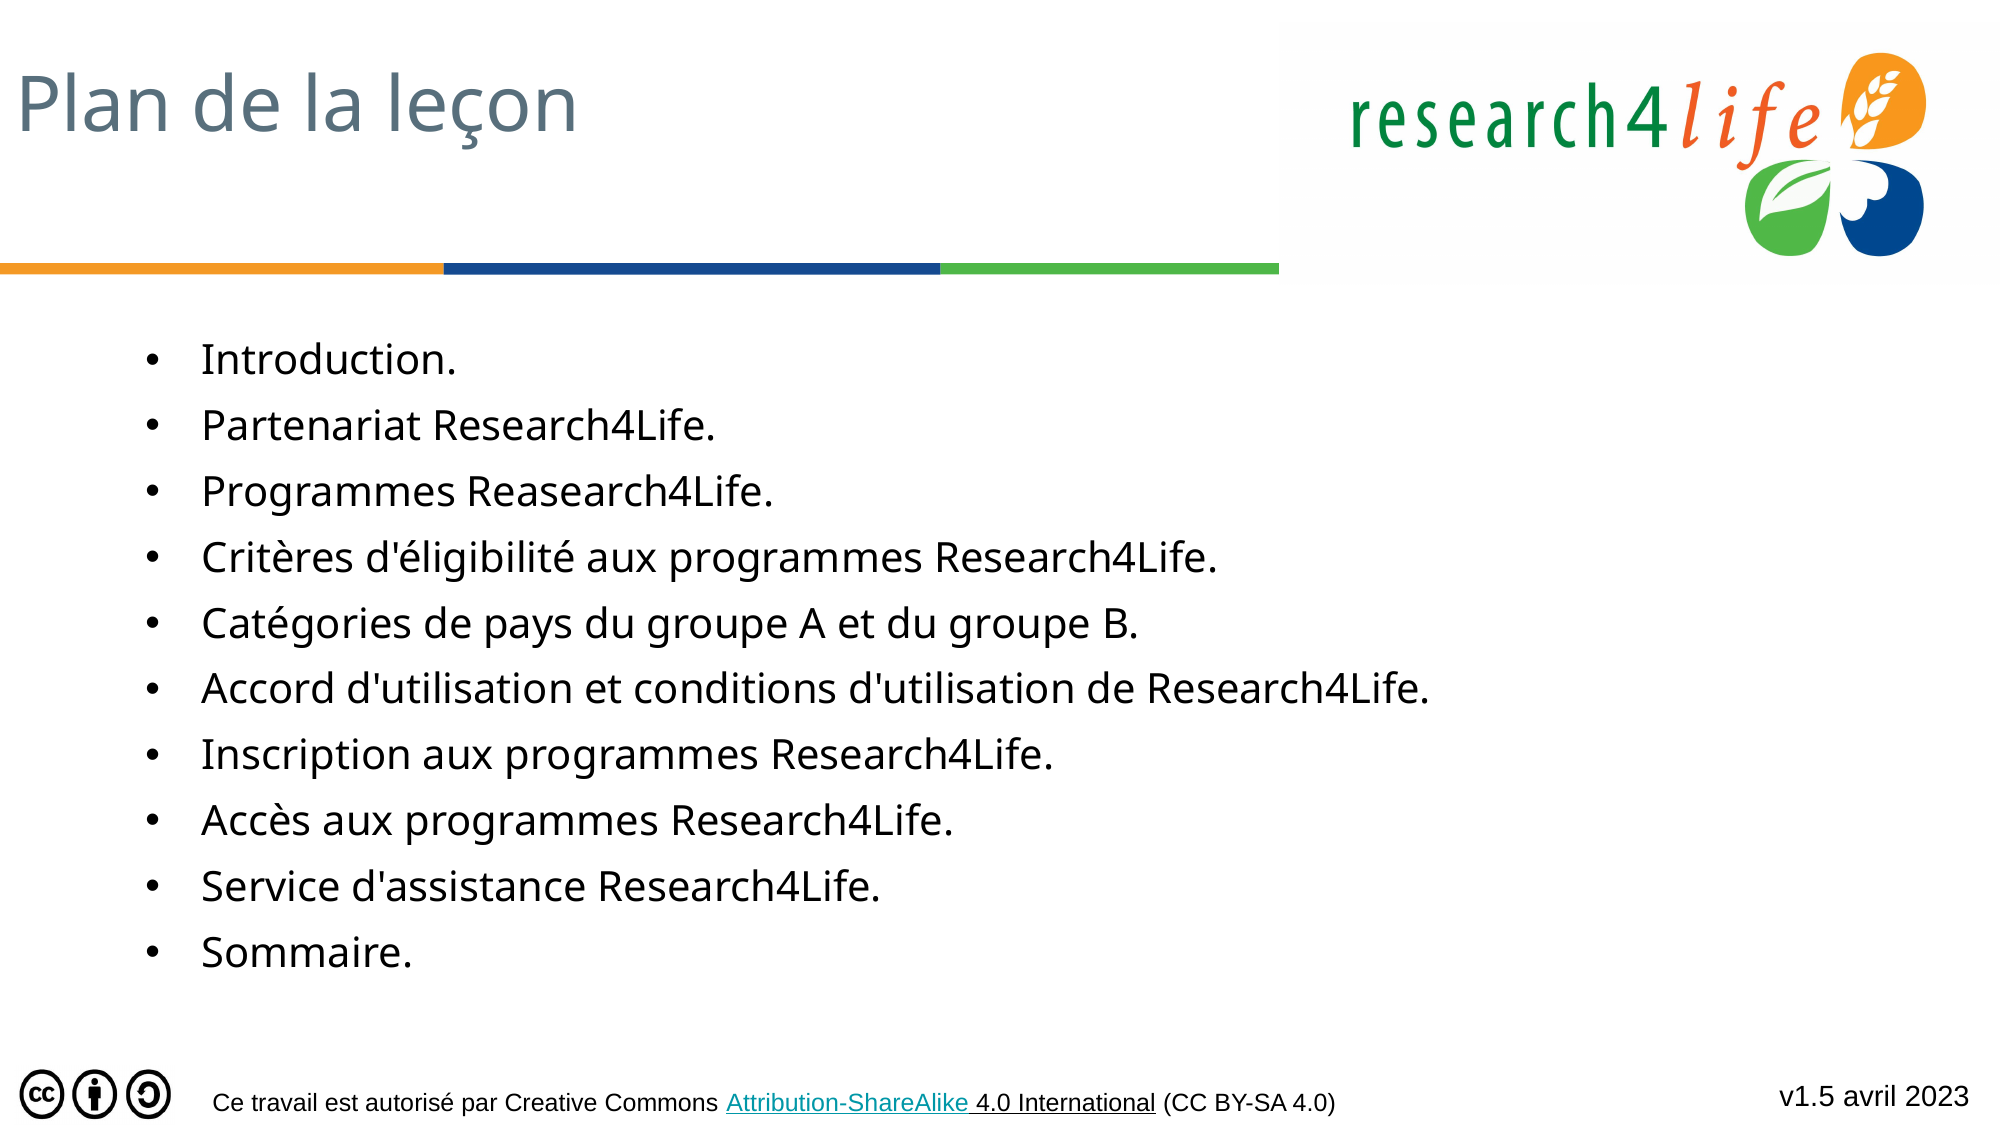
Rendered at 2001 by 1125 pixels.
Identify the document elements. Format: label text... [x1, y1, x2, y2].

title Plan de la leçon [0, 18, 1578, 196]
picture [1279, 22, 2000, 285]
slide_number v1.5 avril 2023 [1535, 1065, 1986, 1125]
text_box Ce travail est autorisé par Creative Commons Attribution-ShareAlike 4.0 International (CC BY-SA 4.0) [197, 1071, 1803, 1119]
picture [14, 1064, 175, 1125]
list Introduction. Partenariat Research4Life. Programmes Reasearch4Life. Critères d'éligibilité aux programmes Research4Life. Catégories de pays du groupe A et du groupe B. Accord d'utilisation et conditions d'utilisation de Research4Life. Inscription aux programmes Research4Life. Accès aux programmes Research4Life. Service d'assistance Research4Life. Sommaire. [111, 331, 1713, 1019]
